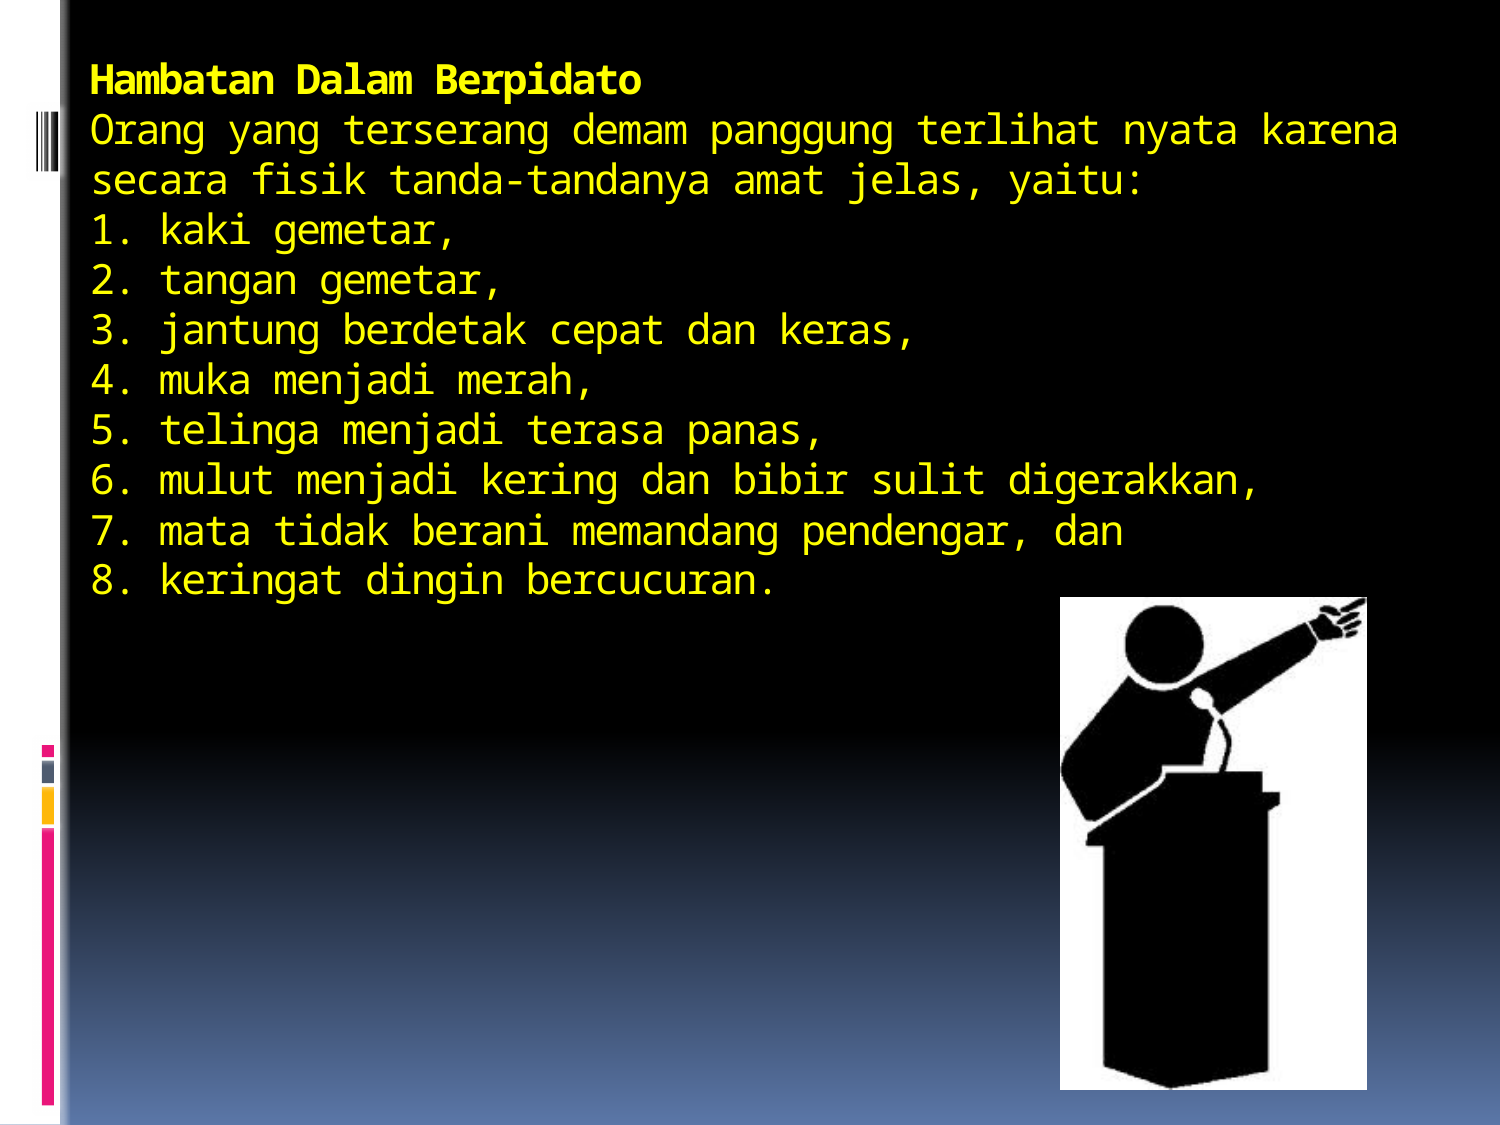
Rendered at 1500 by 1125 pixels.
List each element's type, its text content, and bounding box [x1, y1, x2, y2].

title Hambatan Dalam Berpidato Orang yang terserang demam panggung terlihat nyata karena secara fisik tanda-tandanya amat jelas, yaitu: 1. kaki gemetar, 2. tangan gemetar, 3. jantung berdetak cepat dan keras, 4. muka menjadi merah, 5. telinga menjadi terasa panas, 6. mulut menjadi kering dan bibir sulit digerakkan, 7. mata tidak berani memandang pendengar, dan 8. keringat dingin bercucuran. [75, 45, 1425, 997]
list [1060, 597, 1367, 1091]
